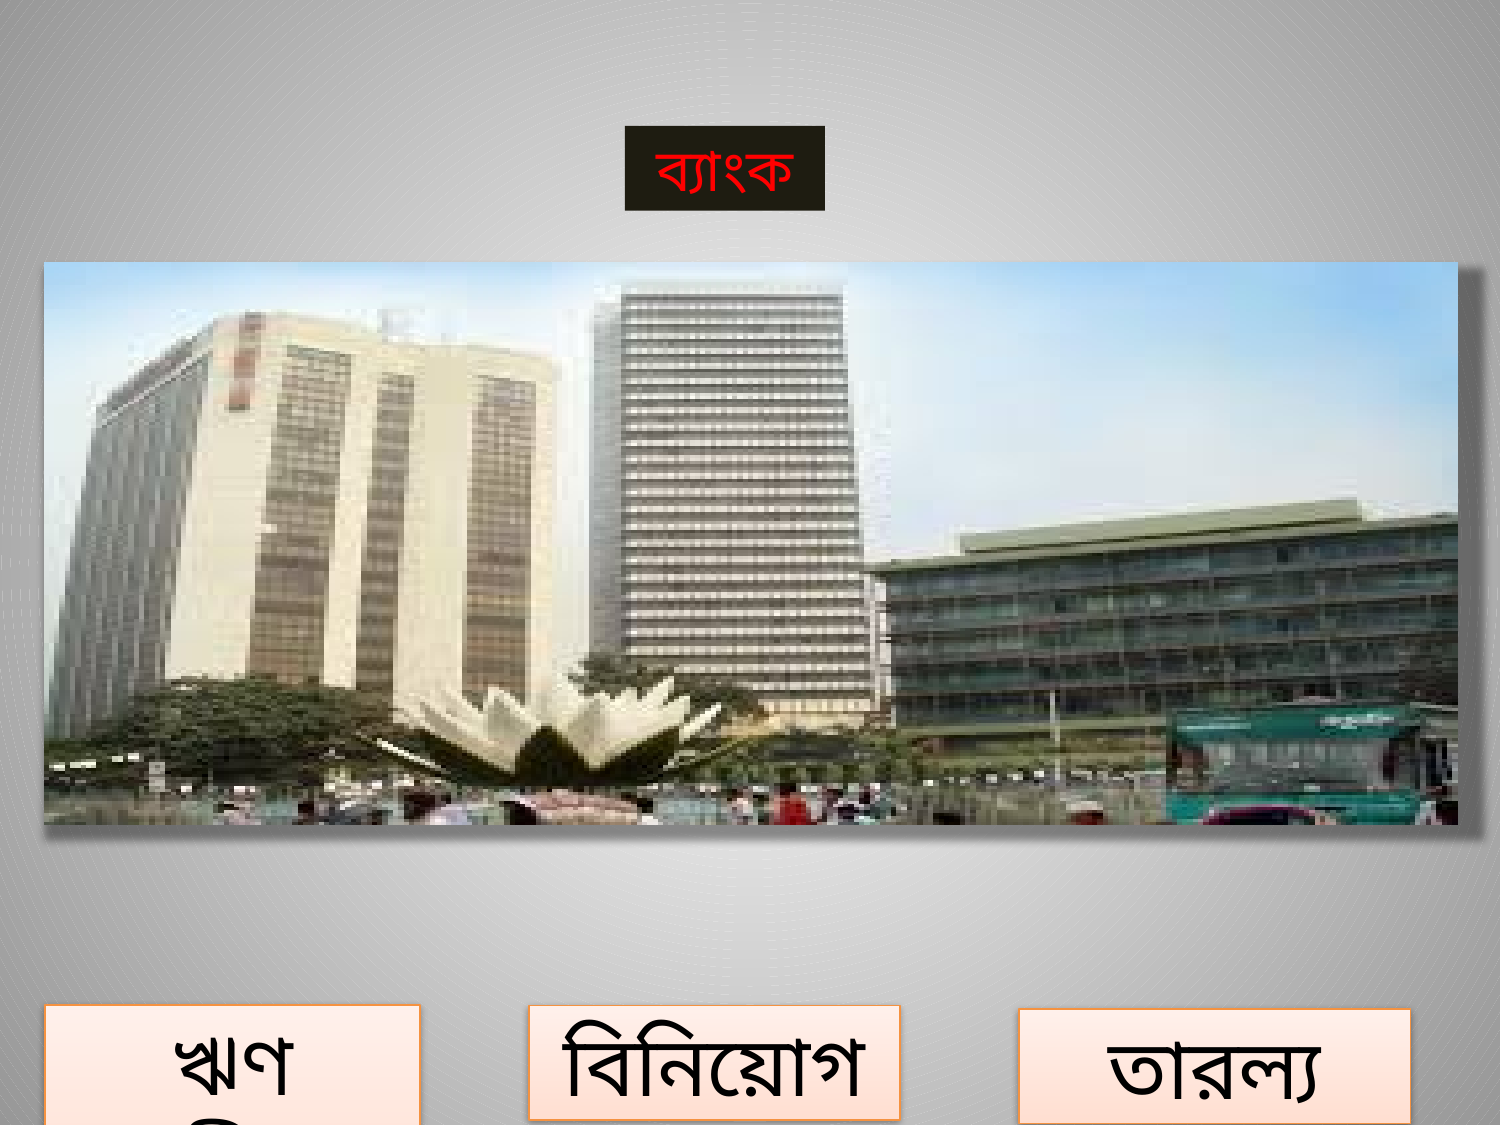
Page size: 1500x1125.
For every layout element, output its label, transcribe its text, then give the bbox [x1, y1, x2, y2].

text_box বিনিয়োগ [528, 1005, 901, 1121]
text_box ব্যাংক [624, 125, 825, 211]
picture [44, 262, 1458, 826]
text_box তারল্য [1018, 1008, 1411, 1124]
text_box ঋণ গ্রহীতা [44, 1004, 421, 1125]
